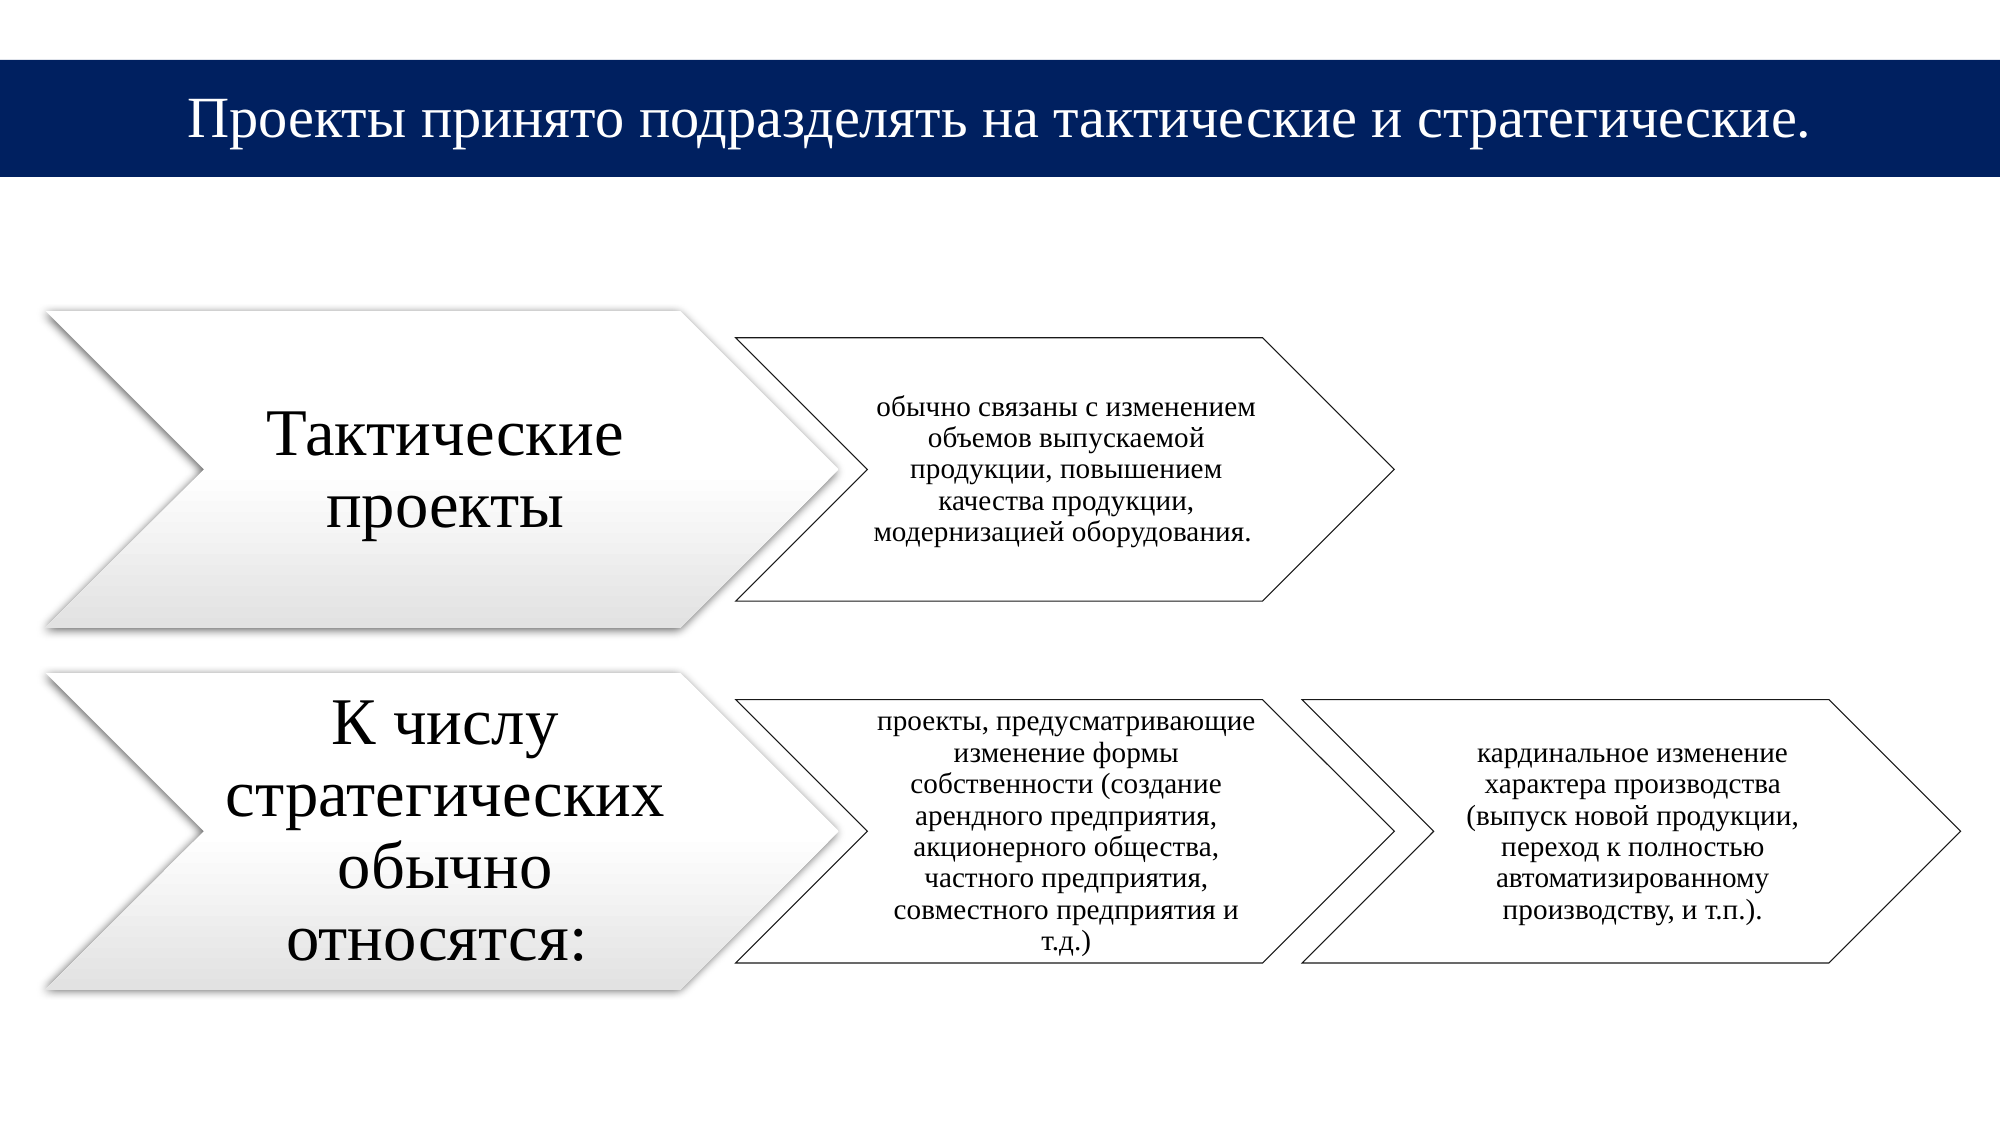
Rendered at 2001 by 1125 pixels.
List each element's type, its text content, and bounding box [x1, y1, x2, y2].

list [44, 210, 1962, 1091]
title Проекты принято подразделять на тактические и стратегические. [0, 59, 2000, 177]
